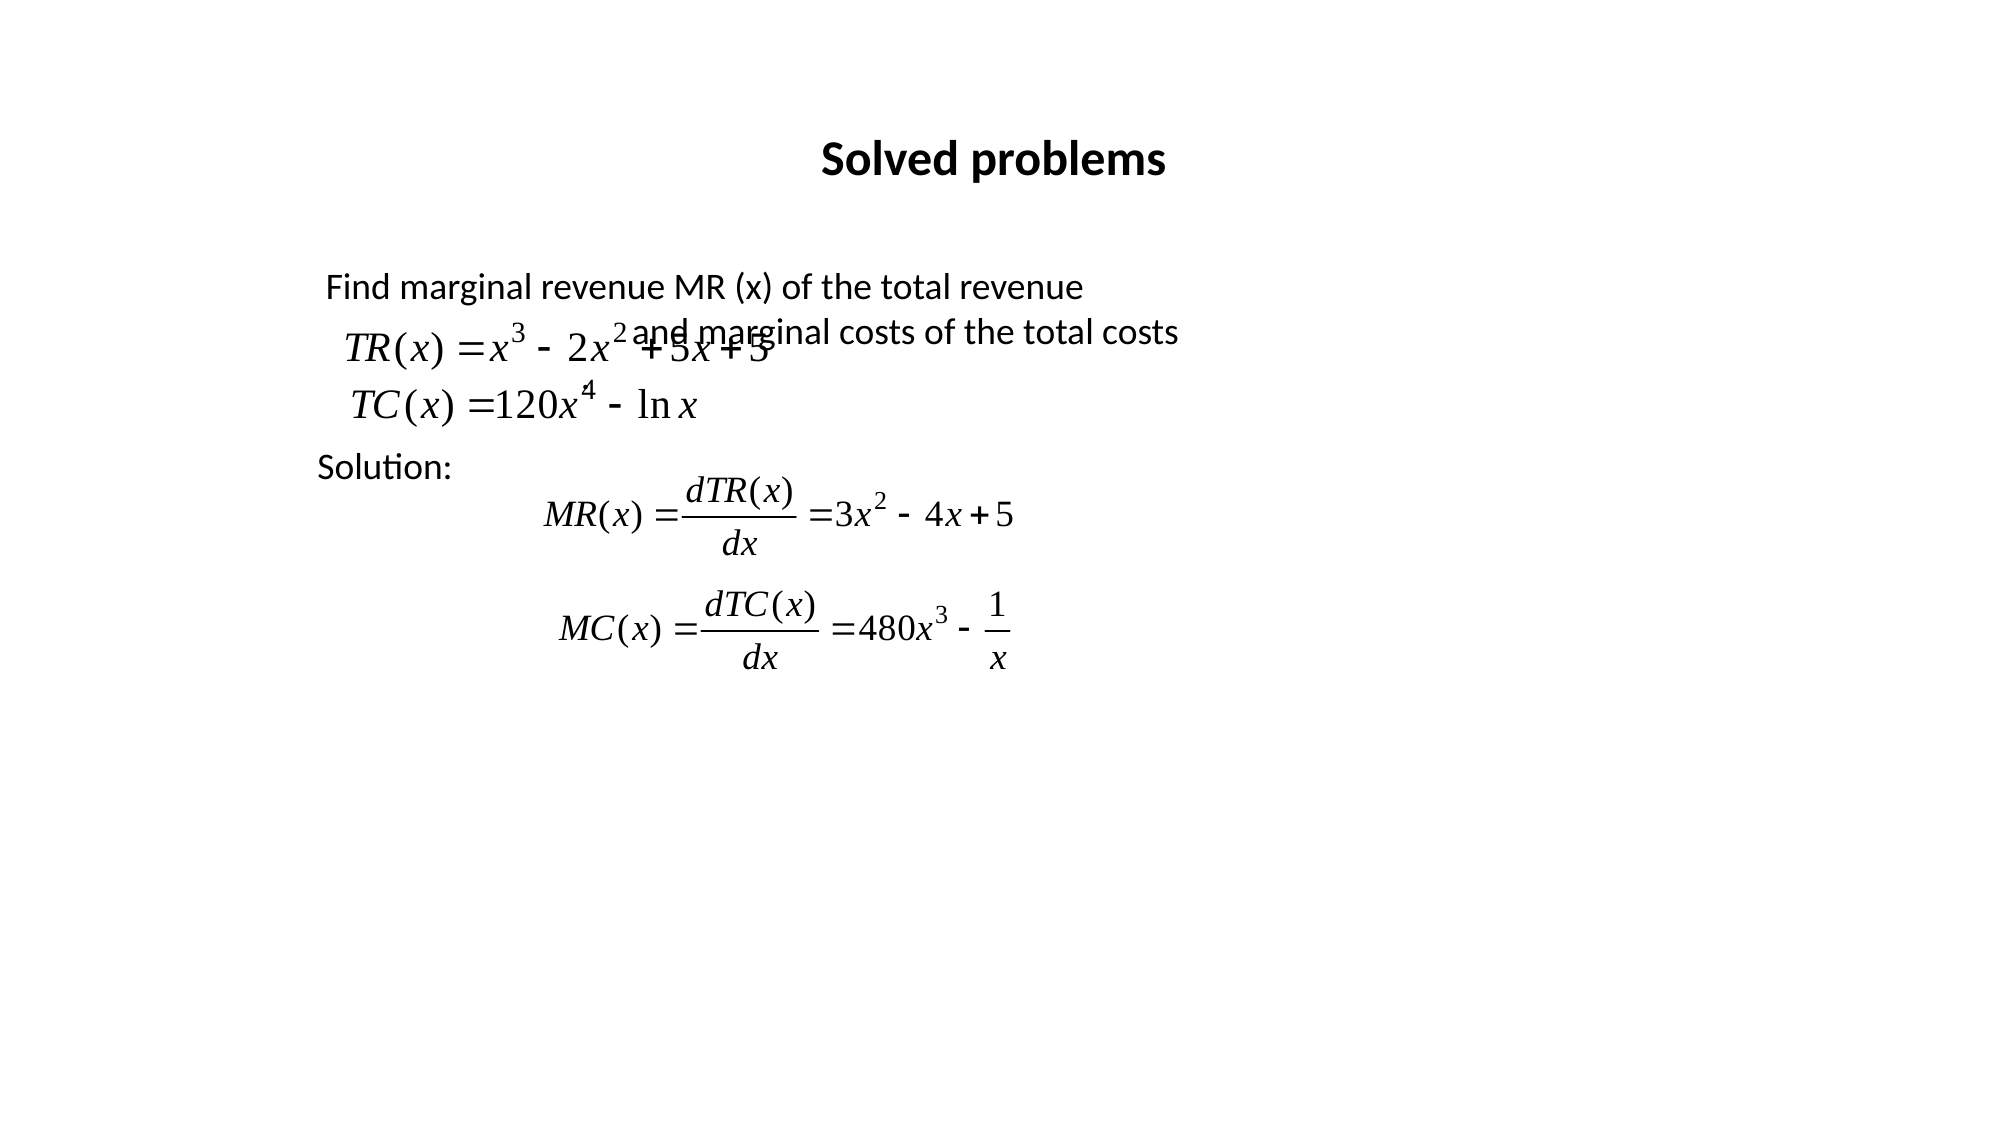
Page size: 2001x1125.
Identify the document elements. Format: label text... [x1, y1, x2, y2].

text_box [337, 310, 779, 382]
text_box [344, 367, 710, 440]
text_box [535, 463, 1023, 568]
text_box Find marginal revenue MR (x) of the total revenue and marginal costs of the total costs . Solution: [302, 254, 1694, 1035]
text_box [551, 577, 1020, 682]
text_box Solved problems [305, 118, 1694, 193]
